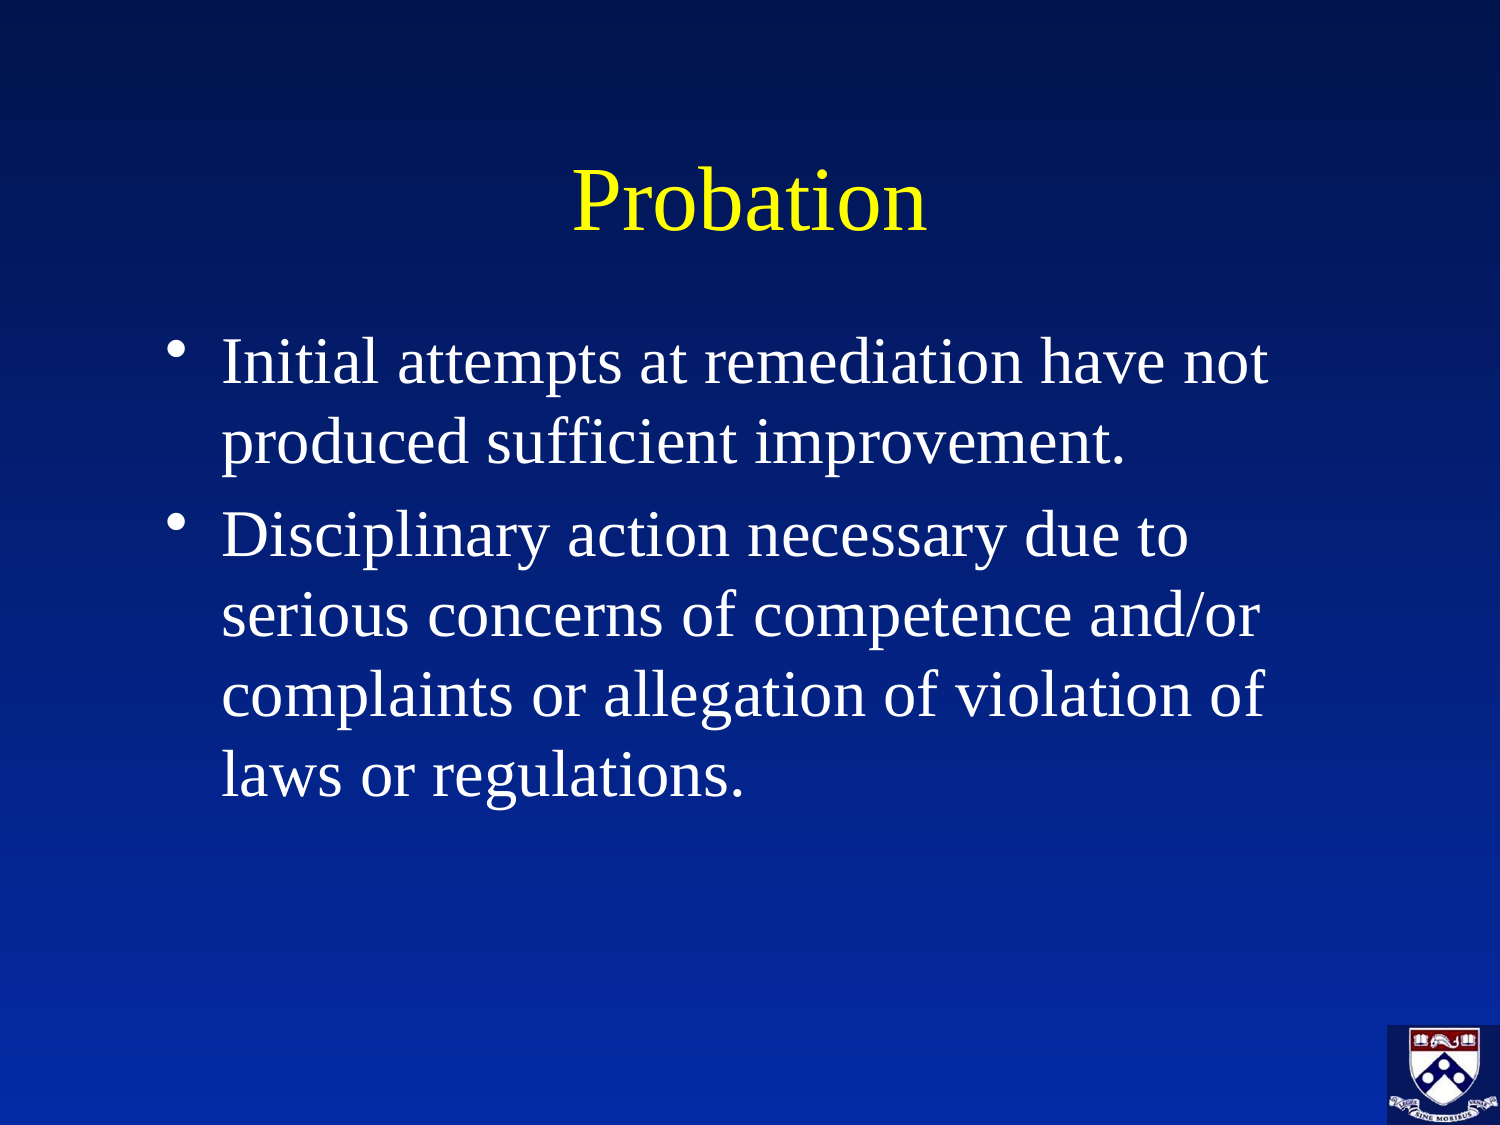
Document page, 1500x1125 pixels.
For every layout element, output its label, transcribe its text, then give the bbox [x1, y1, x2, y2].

list Initial attempts at remediation have not produced sufficient improvement. Disciplinary action necessary due to serious concerns of competence and/or complaints or allegation of violation of laws or regulations. [149, 308, 1326, 935]
picture [1387, 1025, 1500, 1125]
title Probation [112, 99, 1388, 288]
